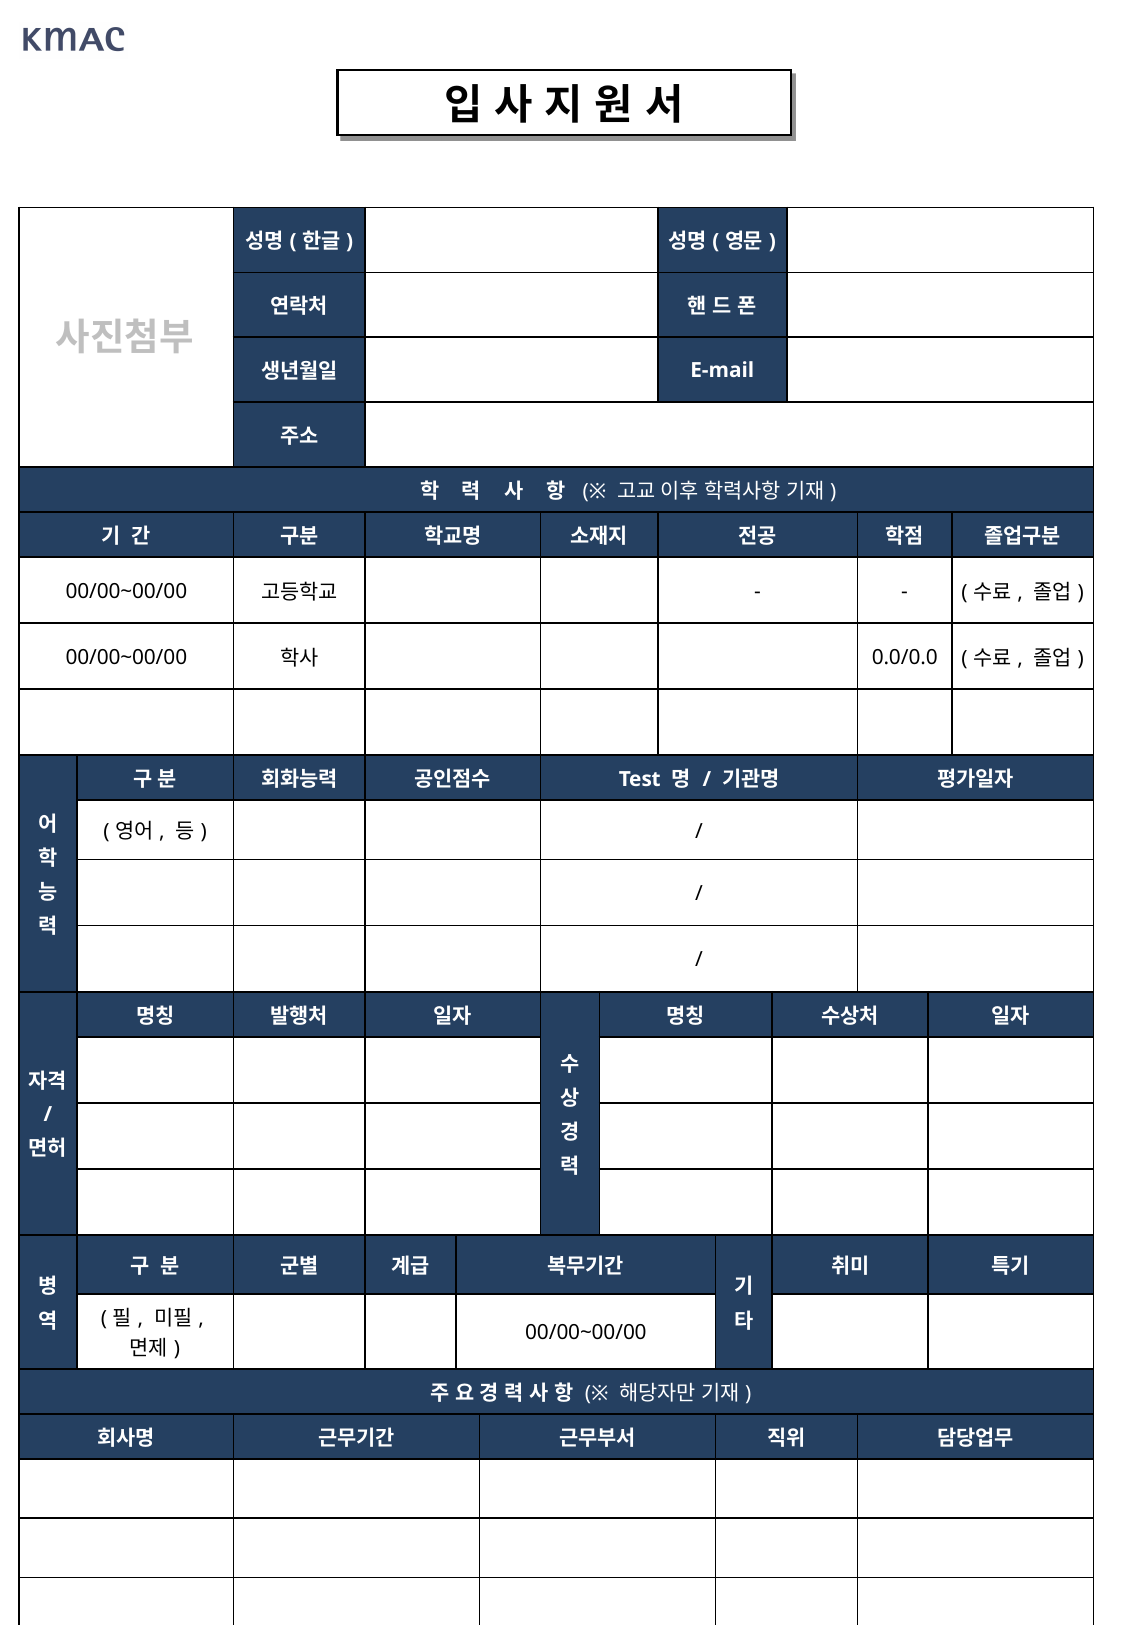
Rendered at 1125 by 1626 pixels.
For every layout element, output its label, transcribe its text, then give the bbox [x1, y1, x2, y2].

table_cell [773, 1295, 927, 1368]
table_cell 수상처 [773, 993, 927, 1036]
table_cell 학사 [234, 624, 364, 688]
table_cell [234, 1578, 479, 1625]
table_cell [234, 1104, 364, 1168]
table_cell [541, 558, 657, 622]
table_cell [788, 273, 1093, 336]
table_cell Test 명 / 기관명 [541, 756, 857, 799]
table_cell [858, 1519, 1093, 1577]
table_cell [234, 1038, 364, 1102]
table_cell 기 간 [20, 513, 233, 556]
table_cell E-mail [659, 338, 786, 401]
table_cell 0.0/0.0 [858, 624, 951, 688]
table_cell 명칭 [78, 993, 233, 1036]
table_cell [366, 860, 540, 925]
table_cell [366, 338, 657, 401]
table_cell / [541, 926, 857, 991]
table_cell [366, 1104, 540, 1168]
table_cell 주소 [234, 403, 364, 466]
table_cell 구분 [234, 513, 364, 556]
table_cell 학 력 사 항 (※ 고교 이후 학력사항 기재) [20, 468, 1093, 511]
table_cell [929, 1038, 1093, 1102]
table_cell 담당업무 [858, 1415, 1093, 1458]
table_cell 복무기간 [457, 1236, 715, 1293]
table_header 성명(영문) [659, 208, 786, 272]
table_cell - [858, 558, 951, 622]
table_cell [773, 1104, 927, 1168]
table_cell 병 역 [20, 1236, 76, 1368]
table_cell 주 요 경 력 사 항 (※ 해당자만 기재) [20, 1370, 1093, 1413]
table_cell 공인점수 [366, 756, 540, 799]
table_cell [20, 1519, 233, 1577]
table_cell 기 타 [716, 1236, 771, 1368]
table_cell [366, 1295, 455, 1368]
table_cell [858, 690, 951, 754]
table_cell / [541, 860, 857, 925]
table_cell (필, 미필,면제) [78, 1295, 233, 1368]
table_cell 군별 [234, 1236, 364, 1293]
table_cell [600, 1104, 771, 1168]
table_cell [858, 801, 1093, 859]
table_cell 회사명 [20, 1415, 233, 1458]
table_cell [234, 1295, 364, 1368]
table_cell [929, 1295, 1093, 1368]
table_cell - [659, 558, 857, 622]
table_cell [600, 1038, 771, 1102]
table_cell [78, 926, 233, 991]
table_cell 근무부서 [480, 1415, 715, 1458]
table_cell [366, 801, 540, 859]
table_cell [366, 1038, 540, 1102]
table_cell 회화능력 [234, 756, 364, 799]
table_cell 졸업구분 [953, 513, 1093, 556]
table_cell 구 분 [78, 1236, 233, 1293]
table_cell 전공 [659, 513, 857, 556]
table_cell [858, 926, 1093, 991]
table_cell [953, 690, 1093, 754]
table_cell [366, 926, 540, 991]
table_cell 발행처 [234, 993, 364, 1036]
table_cell [773, 1038, 927, 1102]
table_cell 취미 [773, 1236, 927, 1293]
table_cell 명칭 [600, 993, 771, 1036]
picture [19, 22, 128, 59]
table_cell [234, 1170, 364, 1234]
table_cell 생년월일 [234, 338, 364, 401]
table_cell [541, 690, 657, 754]
table_cell (수료, 졸업) [953, 624, 1093, 688]
table_cell 일자 [929, 993, 1093, 1036]
table_cell [716, 1460, 857, 1517]
table_cell [234, 860, 364, 925]
table_cell [20, 690, 233, 754]
table_cell [480, 1519, 715, 1577]
table_cell [858, 1460, 1093, 1517]
table_cell [366, 1170, 540, 1234]
table_cell 평가일자 [858, 756, 1093, 799]
table_cell 00/00~00/00 [20, 558, 233, 622]
table_cell [773, 1170, 927, 1234]
table_cell [234, 926, 364, 991]
table_cell [20, 1578, 233, 1625]
table_cell 구 분 [78, 756, 233, 799]
table_cell / [541, 801, 857, 859]
table_cell 핸 드 폰 [659, 273, 786, 336]
table_cell 00/00~00/00 [457, 1295, 715, 1368]
table_cell 일자 [366, 993, 540, 1036]
table_cell [480, 1460, 715, 1517]
table_cell [600, 1170, 771, 1234]
table_cell 연락처 [234, 273, 364, 336]
table_cell 고등학교 [234, 558, 364, 622]
table_cell 근무기간 [234, 1415, 479, 1458]
table_cell 어 학 능 력 [20, 756, 76, 991]
text_box 입 사 지 원 서 [337, 70, 791, 136]
table_cell 소재지 [541, 513, 657, 556]
table_cell 특기 [929, 1236, 1093, 1293]
table_header 성명(한글) [234, 208, 364, 272]
table_cell [541, 624, 657, 688]
table_header [20, 208, 233, 466]
table_cell 학교명 [366, 513, 540, 556]
table_cell [929, 1170, 1093, 1234]
table_cell [20, 1460, 233, 1517]
table_cell [858, 1578, 1093, 1625]
table_cell [366, 624, 540, 688]
table_cell [858, 860, 1093, 925]
table_cell [78, 860, 233, 925]
table_cell [366, 690, 540, 754]
table_cell [716, 1578, 857, 1625]
table_cell [659, 690, 857, 754]
table_cell [659, 624, 857, 688]
table_cell [78, 1104, 233, 1168]
table_cell [78, 1038, 233, 1102]
table_cell (영어, 등) [78, 801, 233, 859]
table_cell [234, 690, 364, 754]
table_cell [78, 1170, 233, 1234]
table_cell [366, 558, 540, 622]
table_header [788, 208, 1093, 272]
table_cell 수 상 경 력 [541, 993, 599, 1234]
table_cell (수료, 졸업) [953, 558, 1093, 622]
table_cell [234, 1460, 479, 1517]
table_cell [234, 801, 364, 859]
table_cell [716, 1519, 857, 1577]
table_cell [234, 1519, 479, 1577]
text_box 사진첨부 [18, 215, 231, 456]
table_cell [480, 1578, 715, 1625]
table_cell 자격 / 면허 [20, 993, 76, 1234]
table_cell [366, 403, 1093, 466]
table_cell 00/00~00/00 [20, 624, 233, 688]
table_cell 계급 [366, 1236, 455, 1293]
table_cell [366, 273, 657, 336]
table_cell 직위 [716, 1415, 857, 1458]
table_cell 학점 [858, 513, 951, 556]
table_header [366, 208, 657, 272]
table_cell [788, 338, 1093, 401]
table_cell [929, 1104, 1093, 1168]
